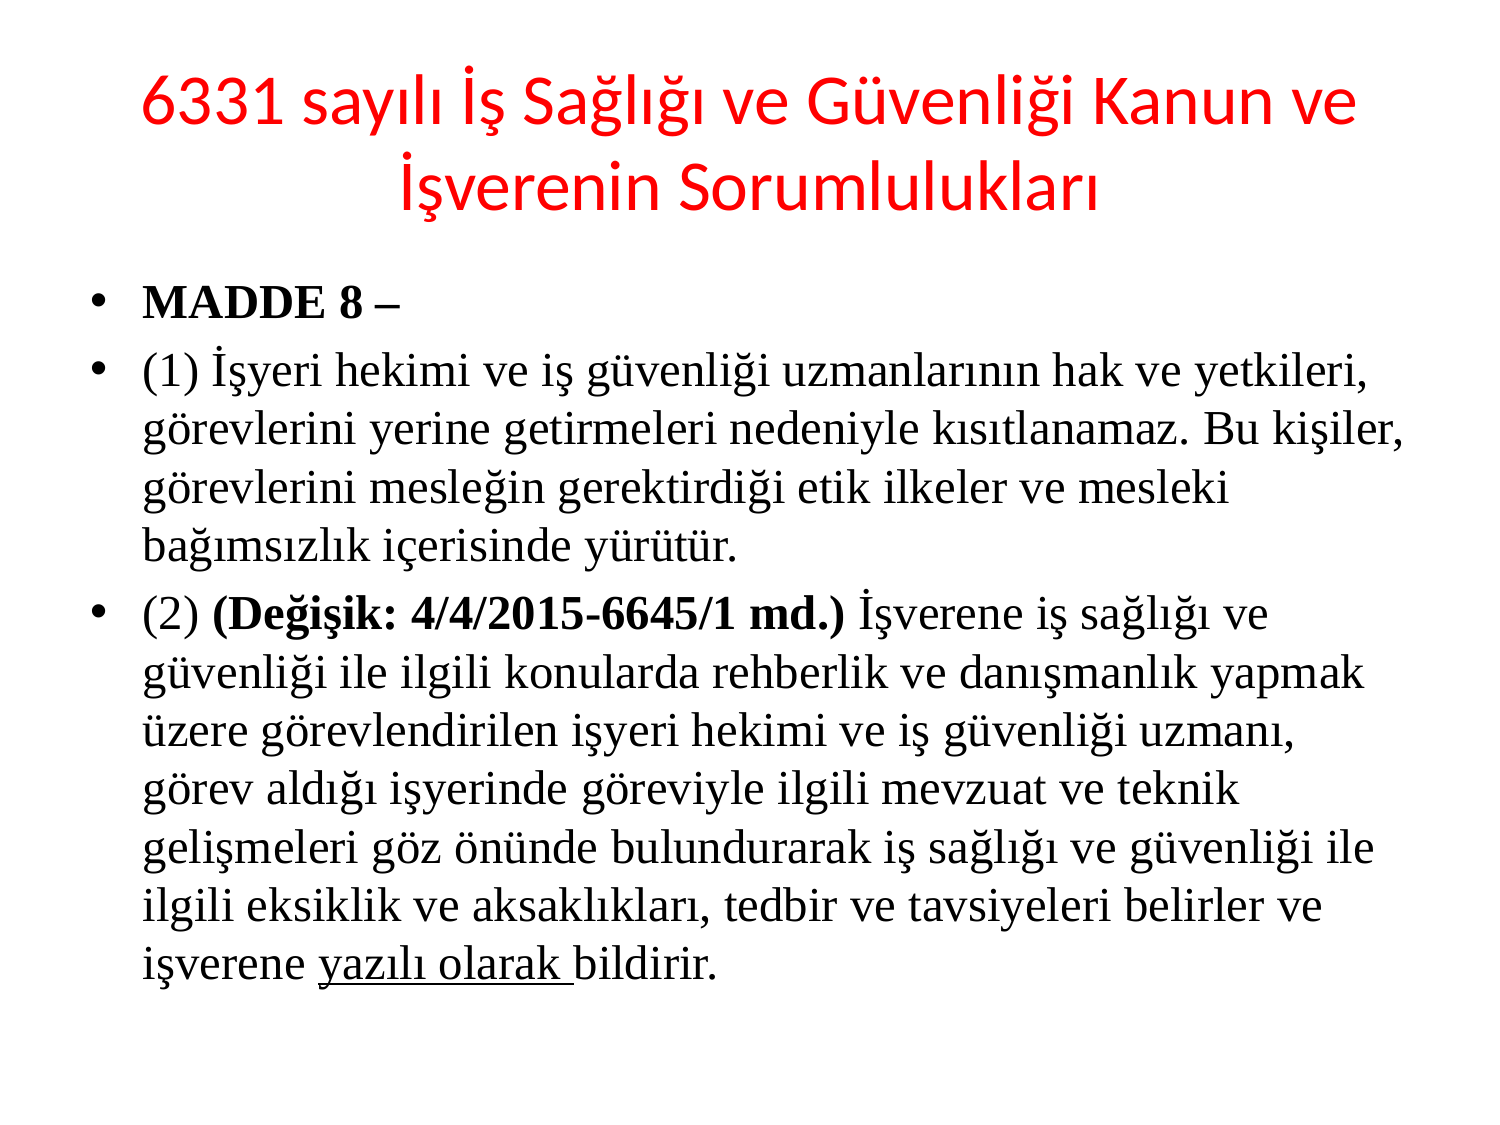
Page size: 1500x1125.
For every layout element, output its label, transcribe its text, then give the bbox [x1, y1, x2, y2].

list MADDE 8 – (1) İşyeri hekimi ve iş güvenliği uzmanlarının hak ve yetkileri, görevlerini yerine getirmeleri nedeniyle kısıtlanamaz. Bu kişiler, görevlerini mesleğin gerektirdiği etik ilkeler ve mesleki bağımsızlık içerisinde yürütür. (2) (Değişik: 4/4/2015-6645/1 md.) İşverene iş sağlığı ve güvenliği ile ilgili konularda rehberlik ve danışmanlık yapmak üzere görevlendirilen işyeri hekimi ve iş güvenliği uzmanı, görev aldığı işyerinde göreviyle ilgili mevzuat ve teknik gelişmeleri göz önünde bulundurarak iş sağlığı ve güvenliği ile ilgili eksiklik ve aksaklıkları, tedbir ve tavsiyeleri belirler ve işverene yazılı olarak bildirir. [75, 262, 1425, 1005]
title 6331 sayılı İş Sağlığı ve Güvenliği Kanun ve İşverenin Sorumlulukları [75, 45, 1425, 233]
